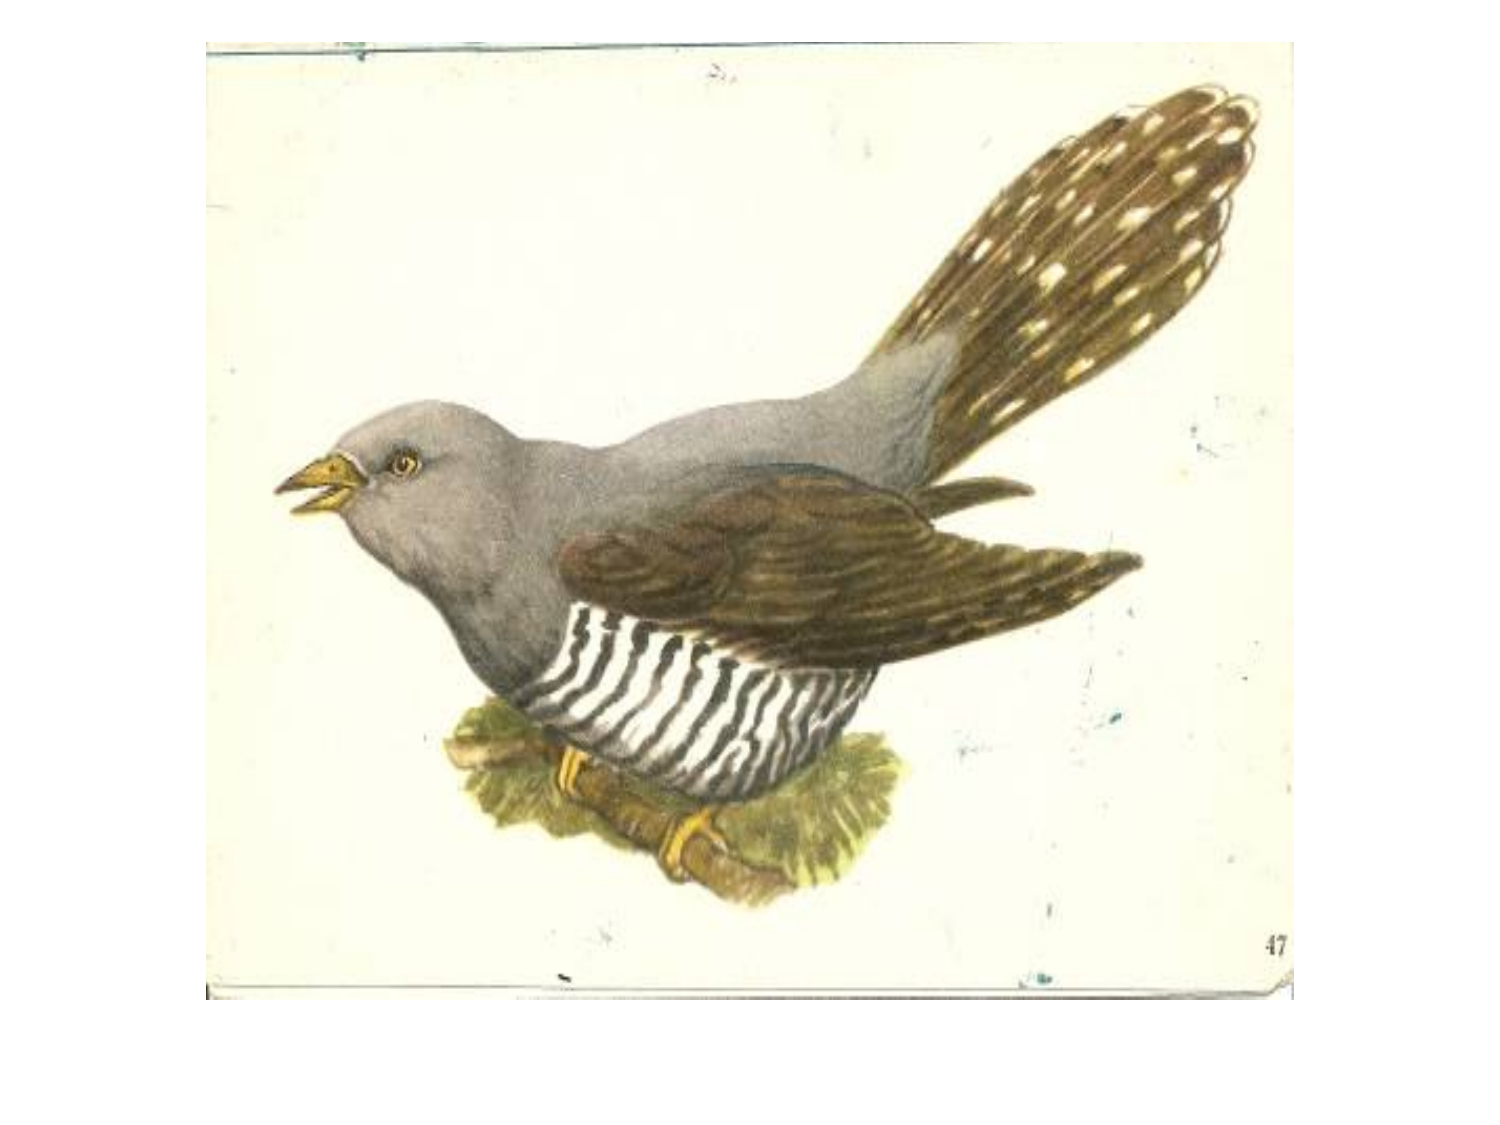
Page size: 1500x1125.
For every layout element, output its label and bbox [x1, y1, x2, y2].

picture [206, 42, 1294, 1000]
